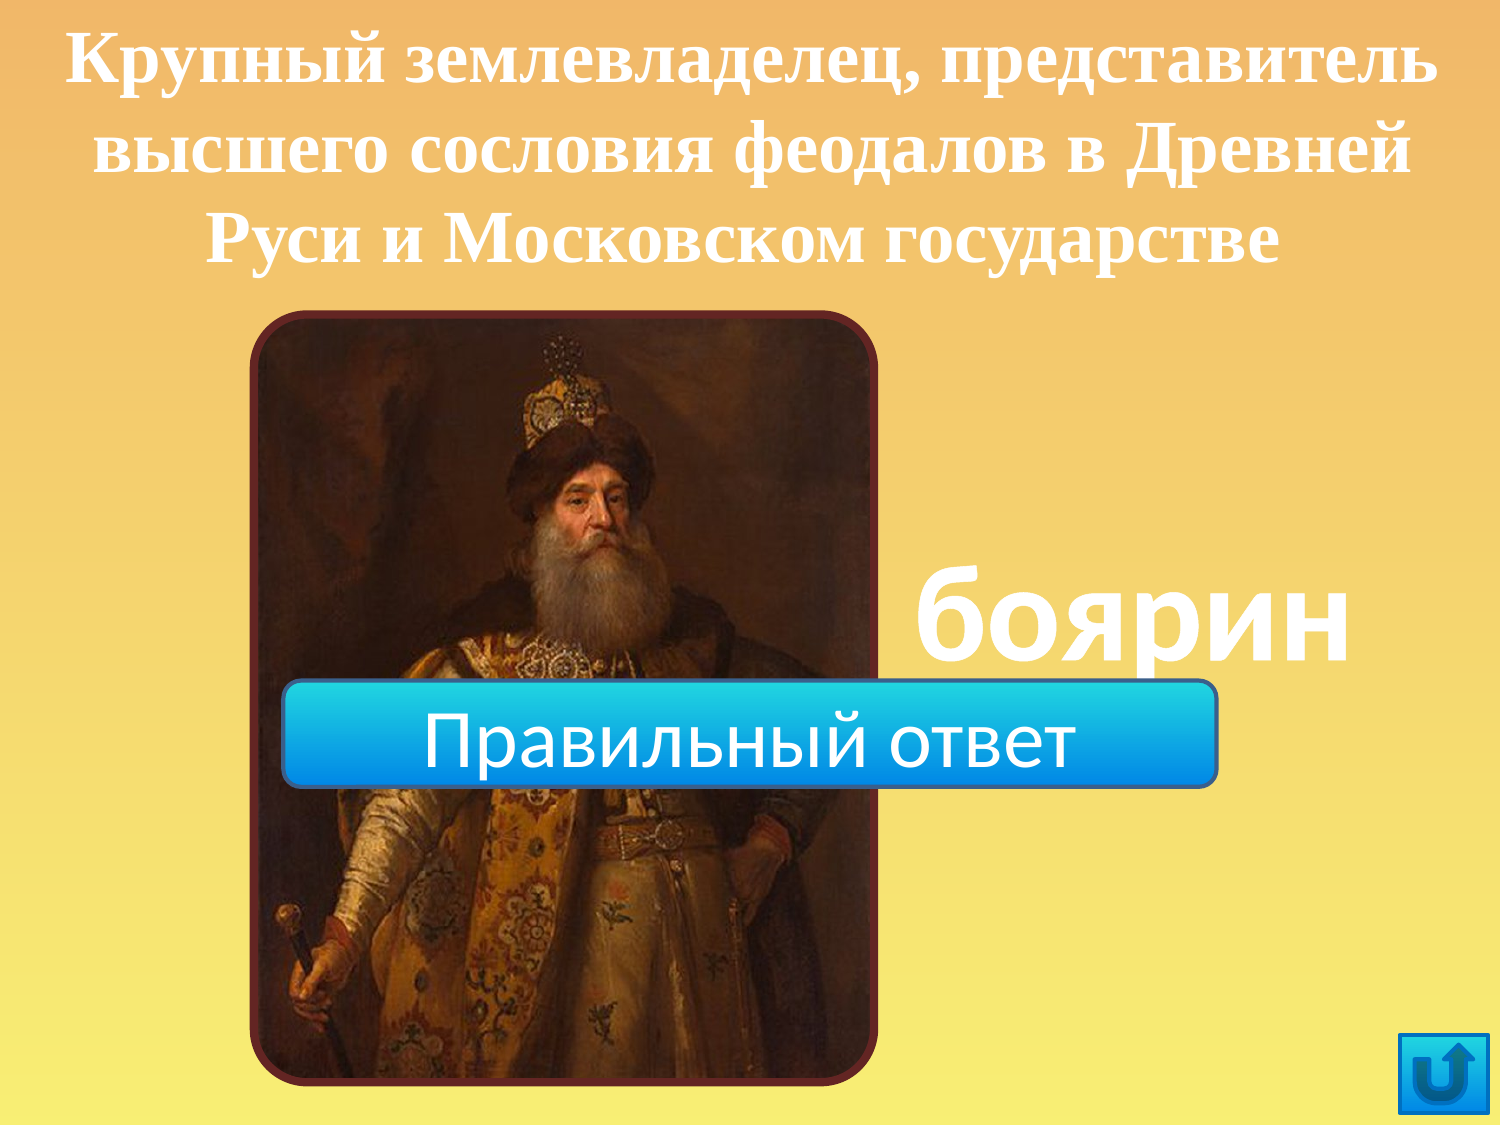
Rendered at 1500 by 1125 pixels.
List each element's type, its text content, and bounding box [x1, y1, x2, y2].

text_box [1398, 1033, 1490, 1115]
picture [253, 314, 875, 1083]
text_box боярин [879, 515, 1436, 695]
text_box Правильный ответ [879, 678, 1219, 789]
text_box Крупный землевладелец, представитель высшего сословия феодалов в Древней Руси и Московском государстве [17, 0, 1489, 285]
